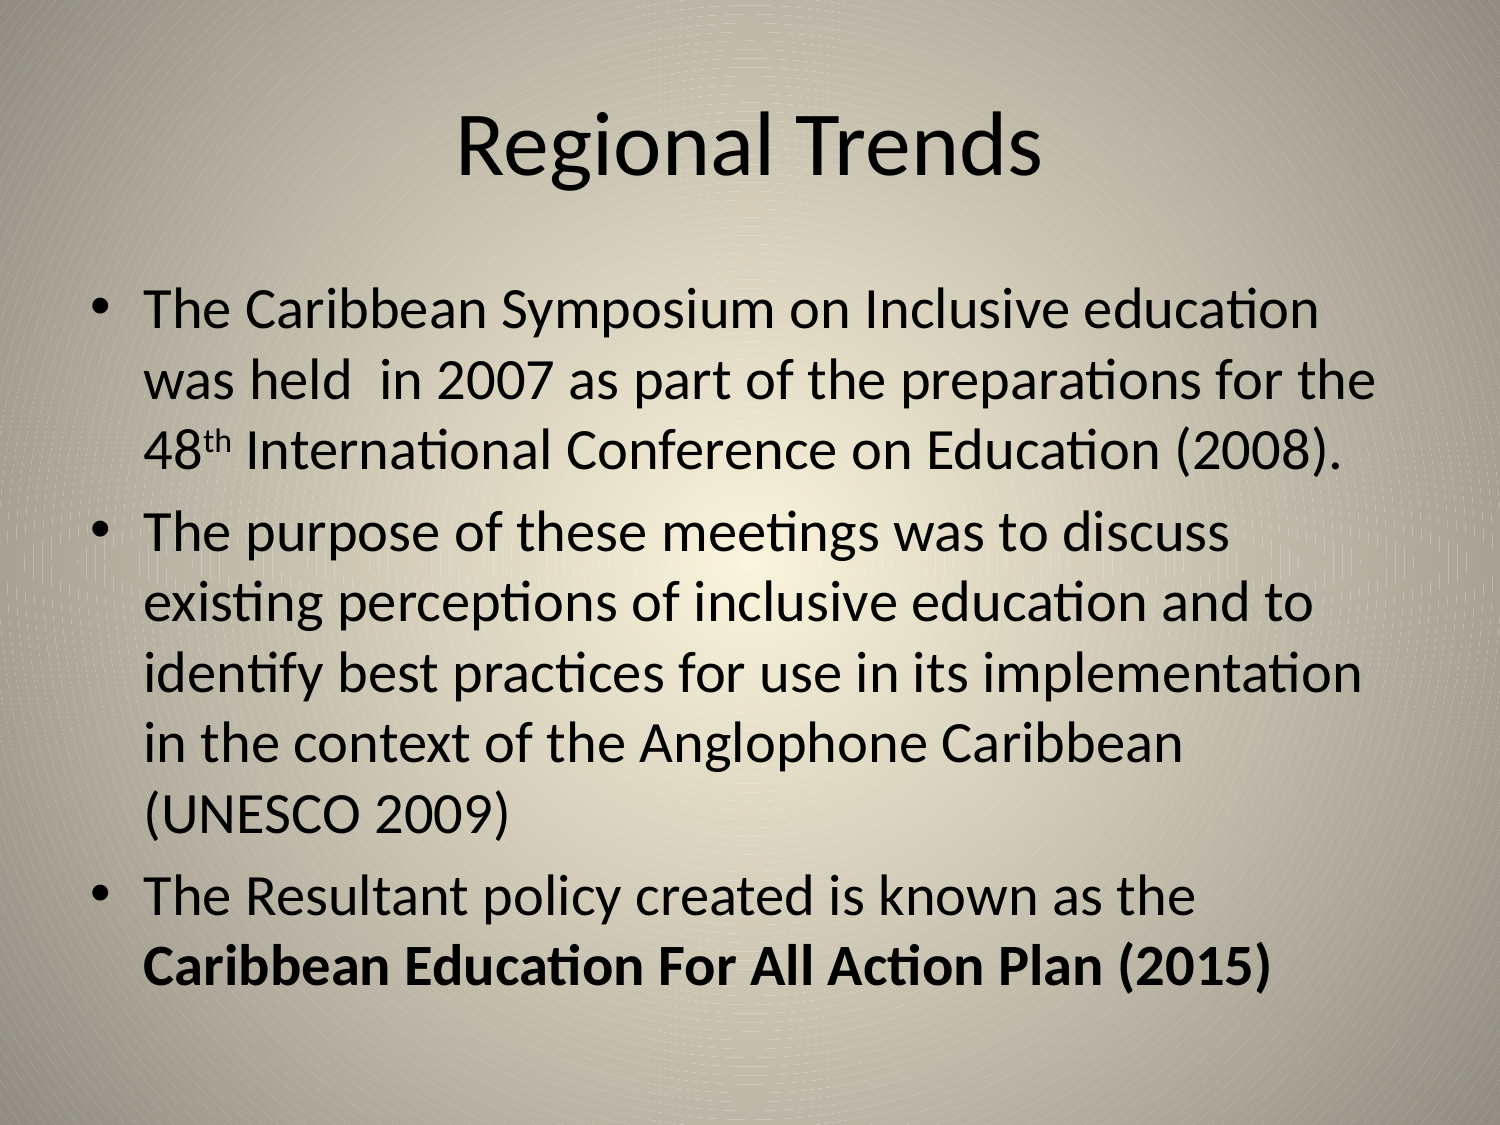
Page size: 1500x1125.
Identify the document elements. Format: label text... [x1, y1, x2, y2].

title Regional Trends [75, 45, 1425, 233]
list The Caribbean Symposium on Inclusive education was held in 2007 as part of the preparations for the 48th International Conference on Education (2008). The purpose of these meetings was to discuss existing perceptions of inclusive education and to identify best practices for use in its implementation in the context of the Anglophone Caribbean (UNESCO 2009) The Resultant policy created is known as the Caribbean Education For All Action Plan (2015) [75, 262, 1425, 1005]
